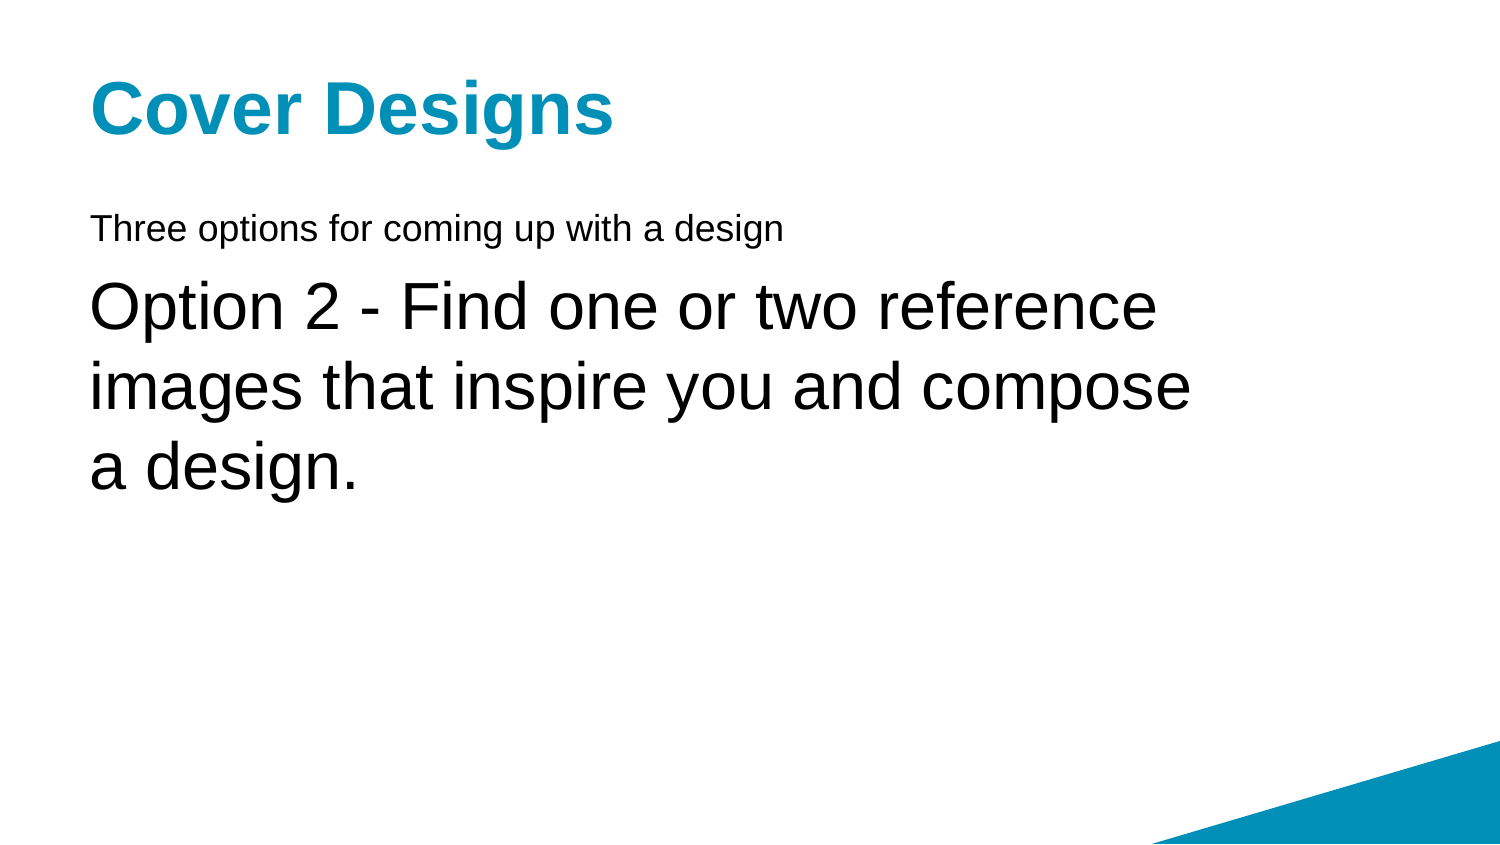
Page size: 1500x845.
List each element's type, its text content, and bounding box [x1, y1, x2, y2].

title Cover Designs [75, 33, 1425, 175]
list [75, 196, 1425, 754]
text_box Three options for coming up with a design Option 2 - Find one or two reference images that inspire you and compose a design. [74, 196, 1226, 684]
